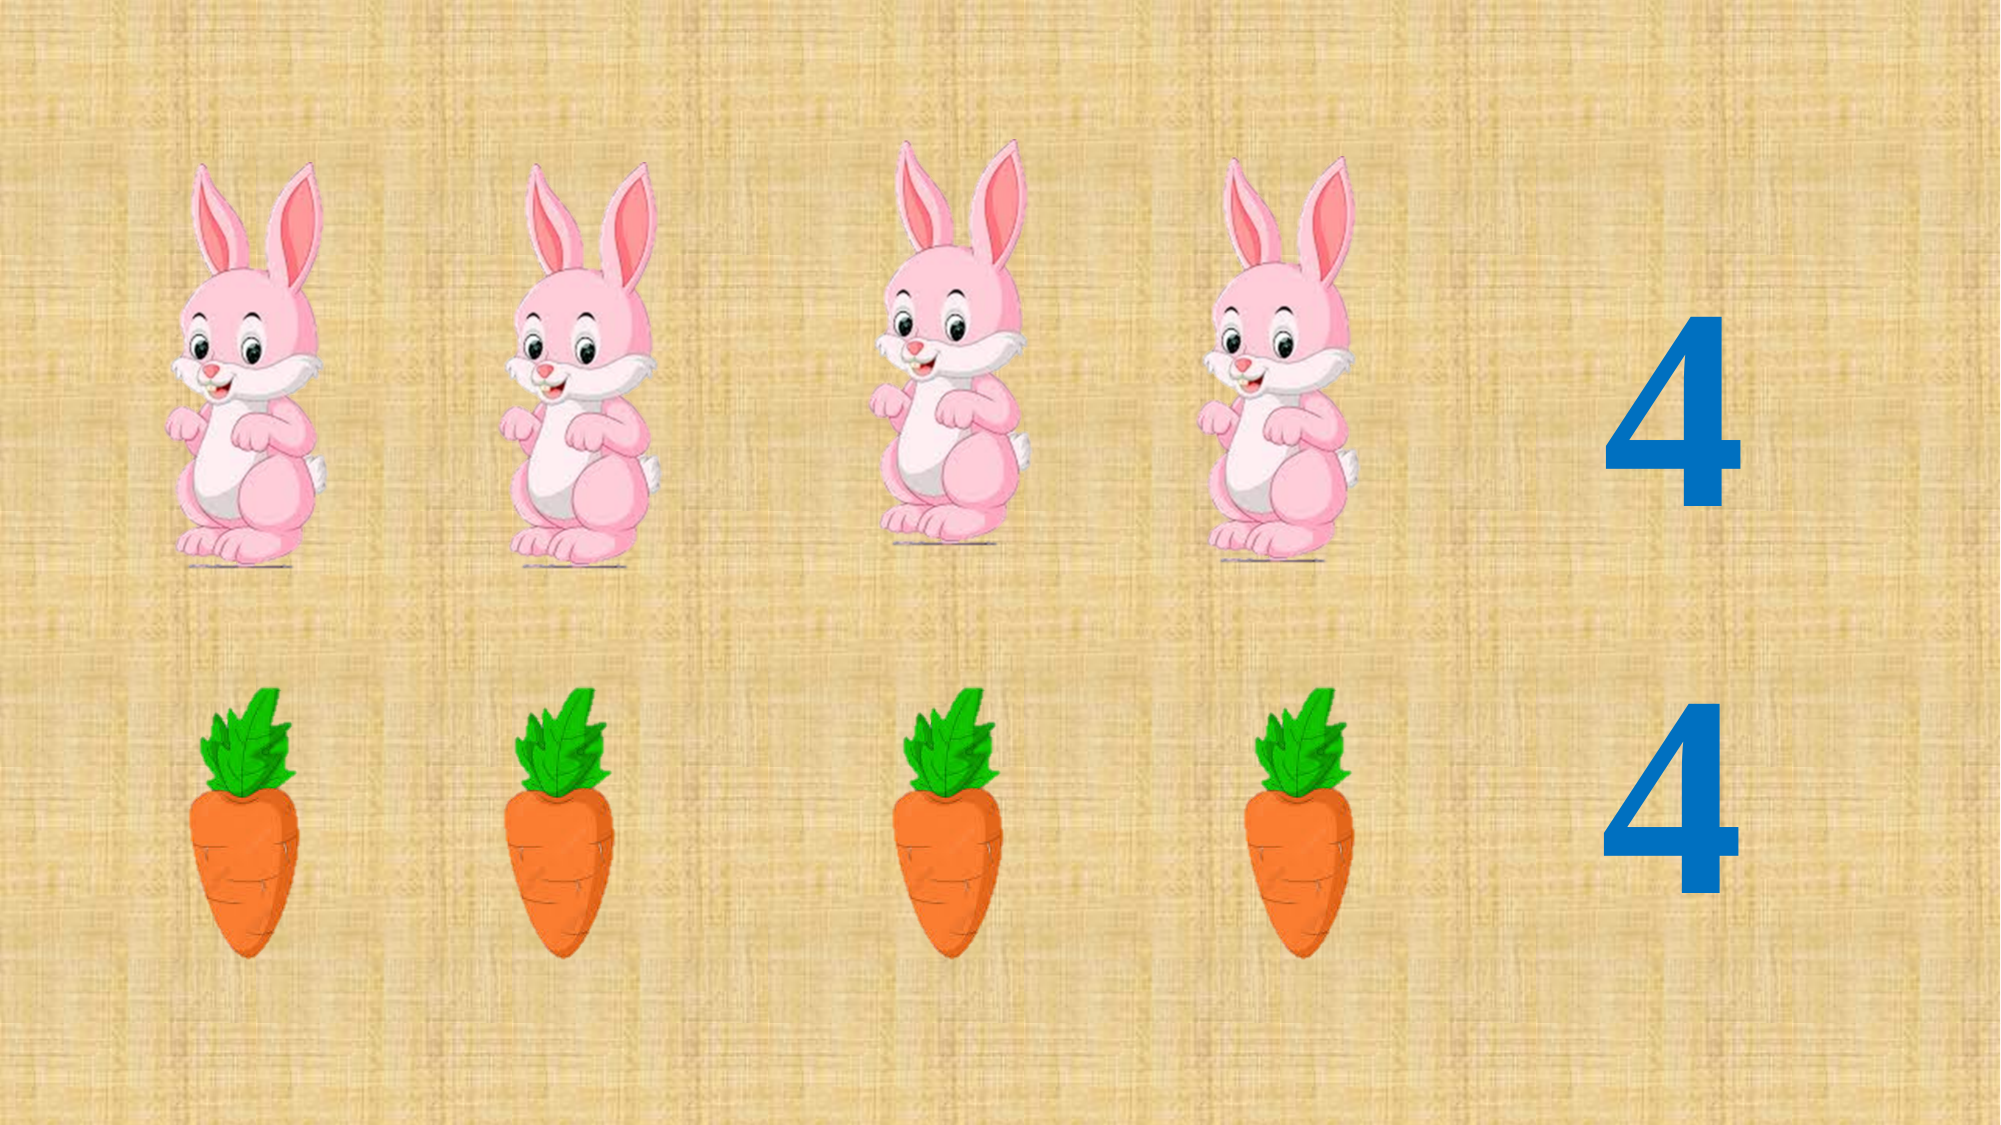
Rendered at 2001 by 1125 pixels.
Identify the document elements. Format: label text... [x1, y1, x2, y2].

picture [0, 0, 2001, 1125]
text_box 4 [1588, 211, 1895, 572]
text_box 4 [1585, 598, 1760, 958]
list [71, 654, 386, 1006]
